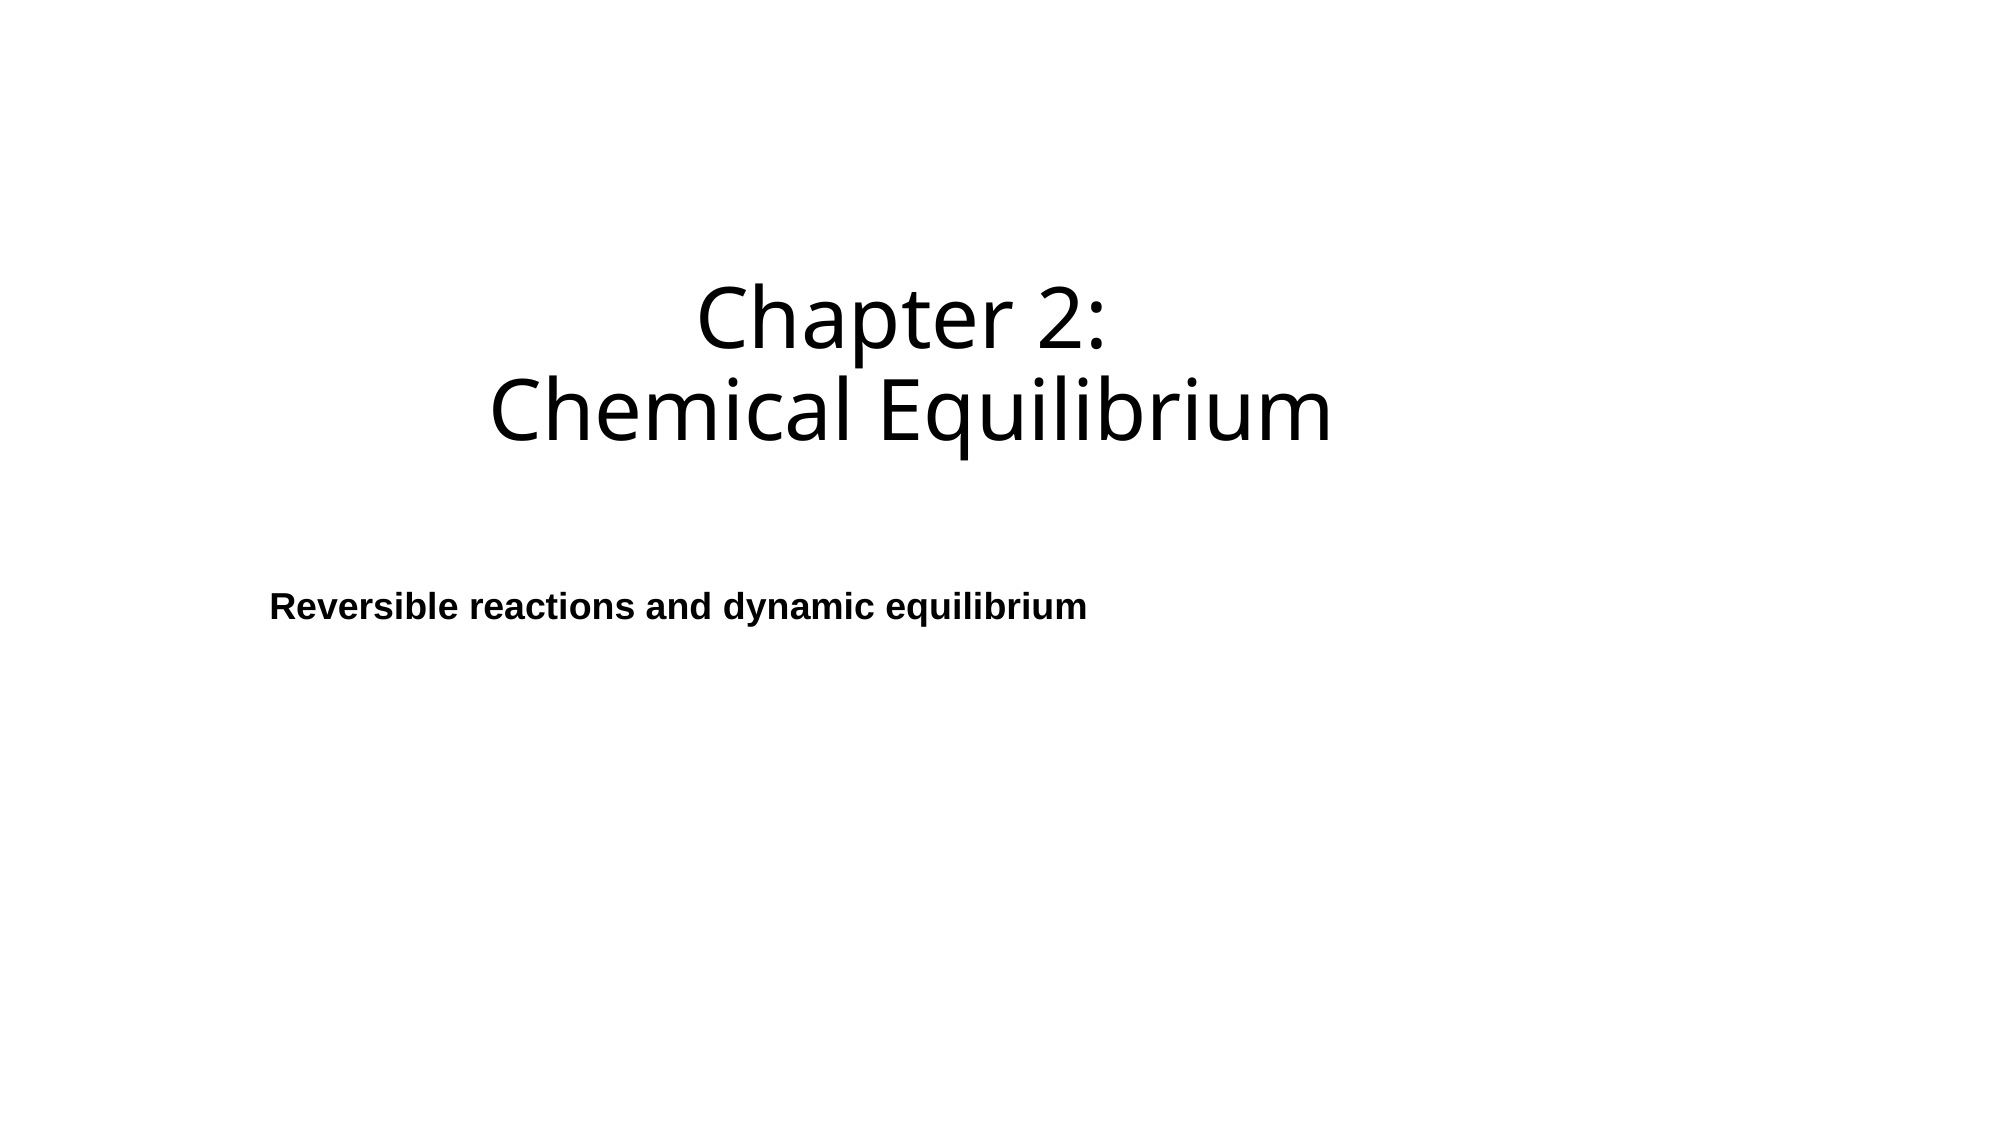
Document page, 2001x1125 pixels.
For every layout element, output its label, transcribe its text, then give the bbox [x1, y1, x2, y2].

title Chapter 2: Chemical Equilibrium [275, 262, 1550, 467]
text_box Reversible reactions and dynamic equilibrium [254, 574, 1443, 635]
